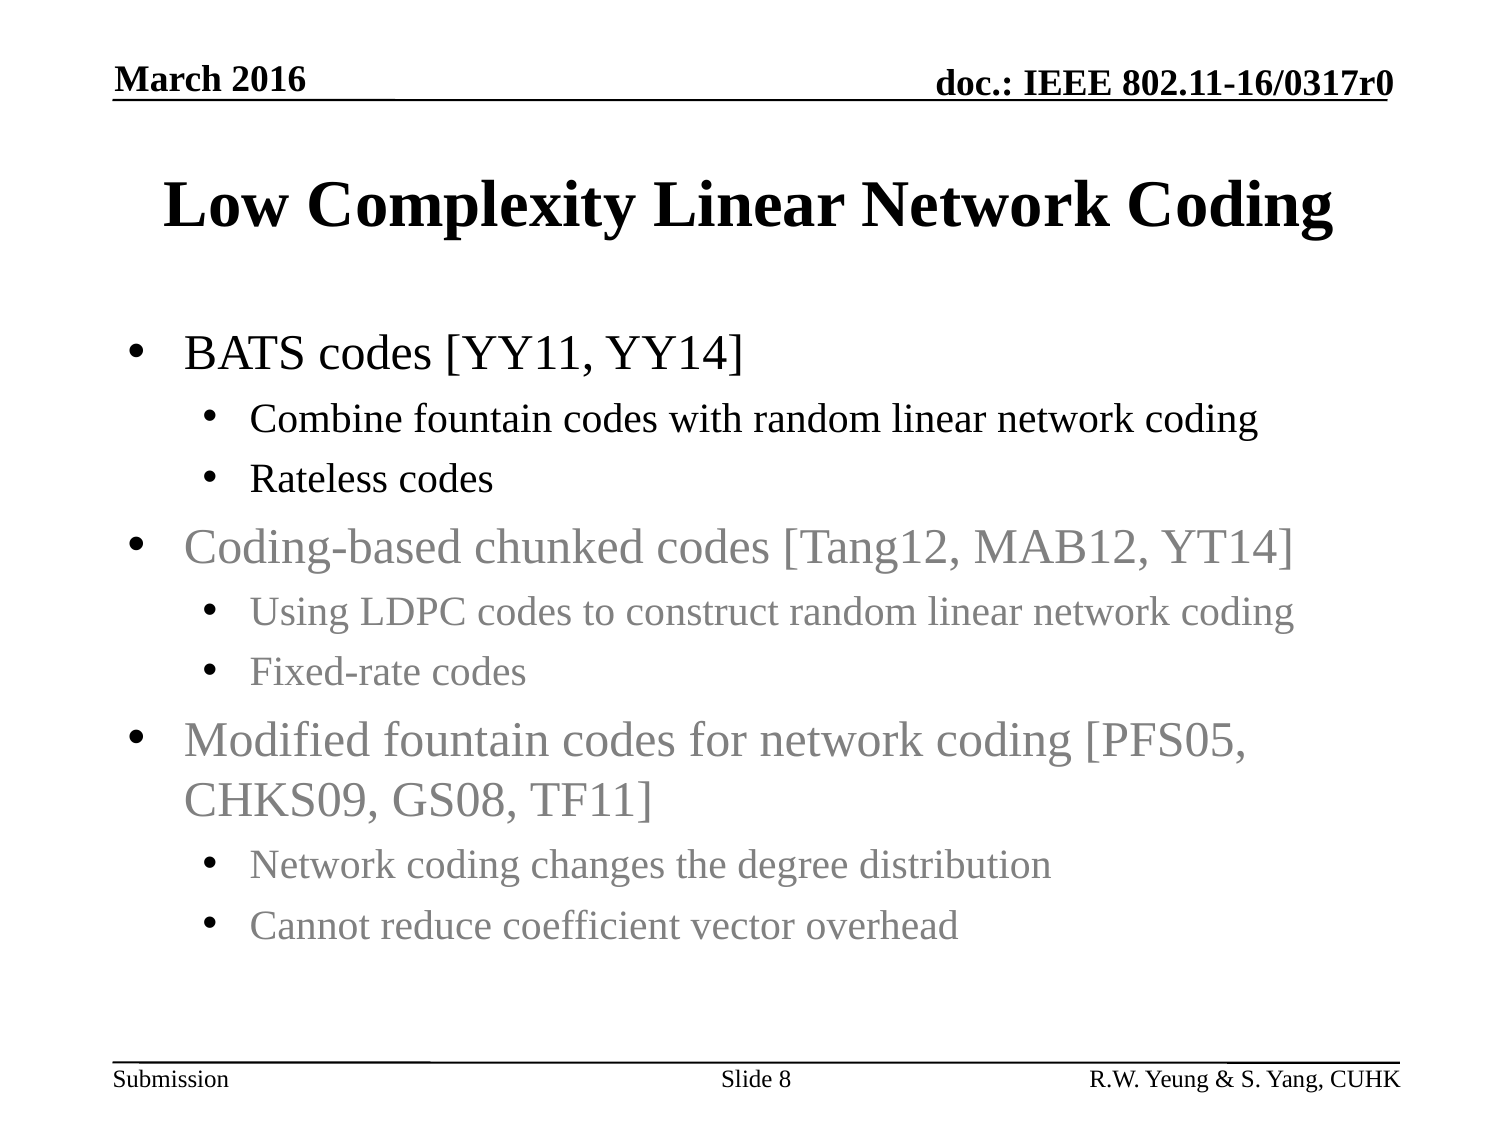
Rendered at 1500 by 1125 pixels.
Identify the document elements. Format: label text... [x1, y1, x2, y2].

list BATS codes [YY11, YY14] Combine fountain codes with random linear network coding Rateless codes Coding-based chunked codes [Tang12, MAB12, YT14] Using LDPC codes to construct random linear network coding Fixed-rate codes Modified fountain codes for network coding [PFS05, CHKS09, GS08, TF11] Network coding changes the degree distribution Cannot reduce coefficient vector overhead [112, 312, 1388, 988]
slide_number Slide 8 [712, 1061, 800, 1123]
footer R.W. Yeung & S. Yang, CUHK [878, 1061, 1402, 1093]
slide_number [114, 54, 423, 100]
title Low Complexity Linear Network Coding [112, 112, 1388, 288]
